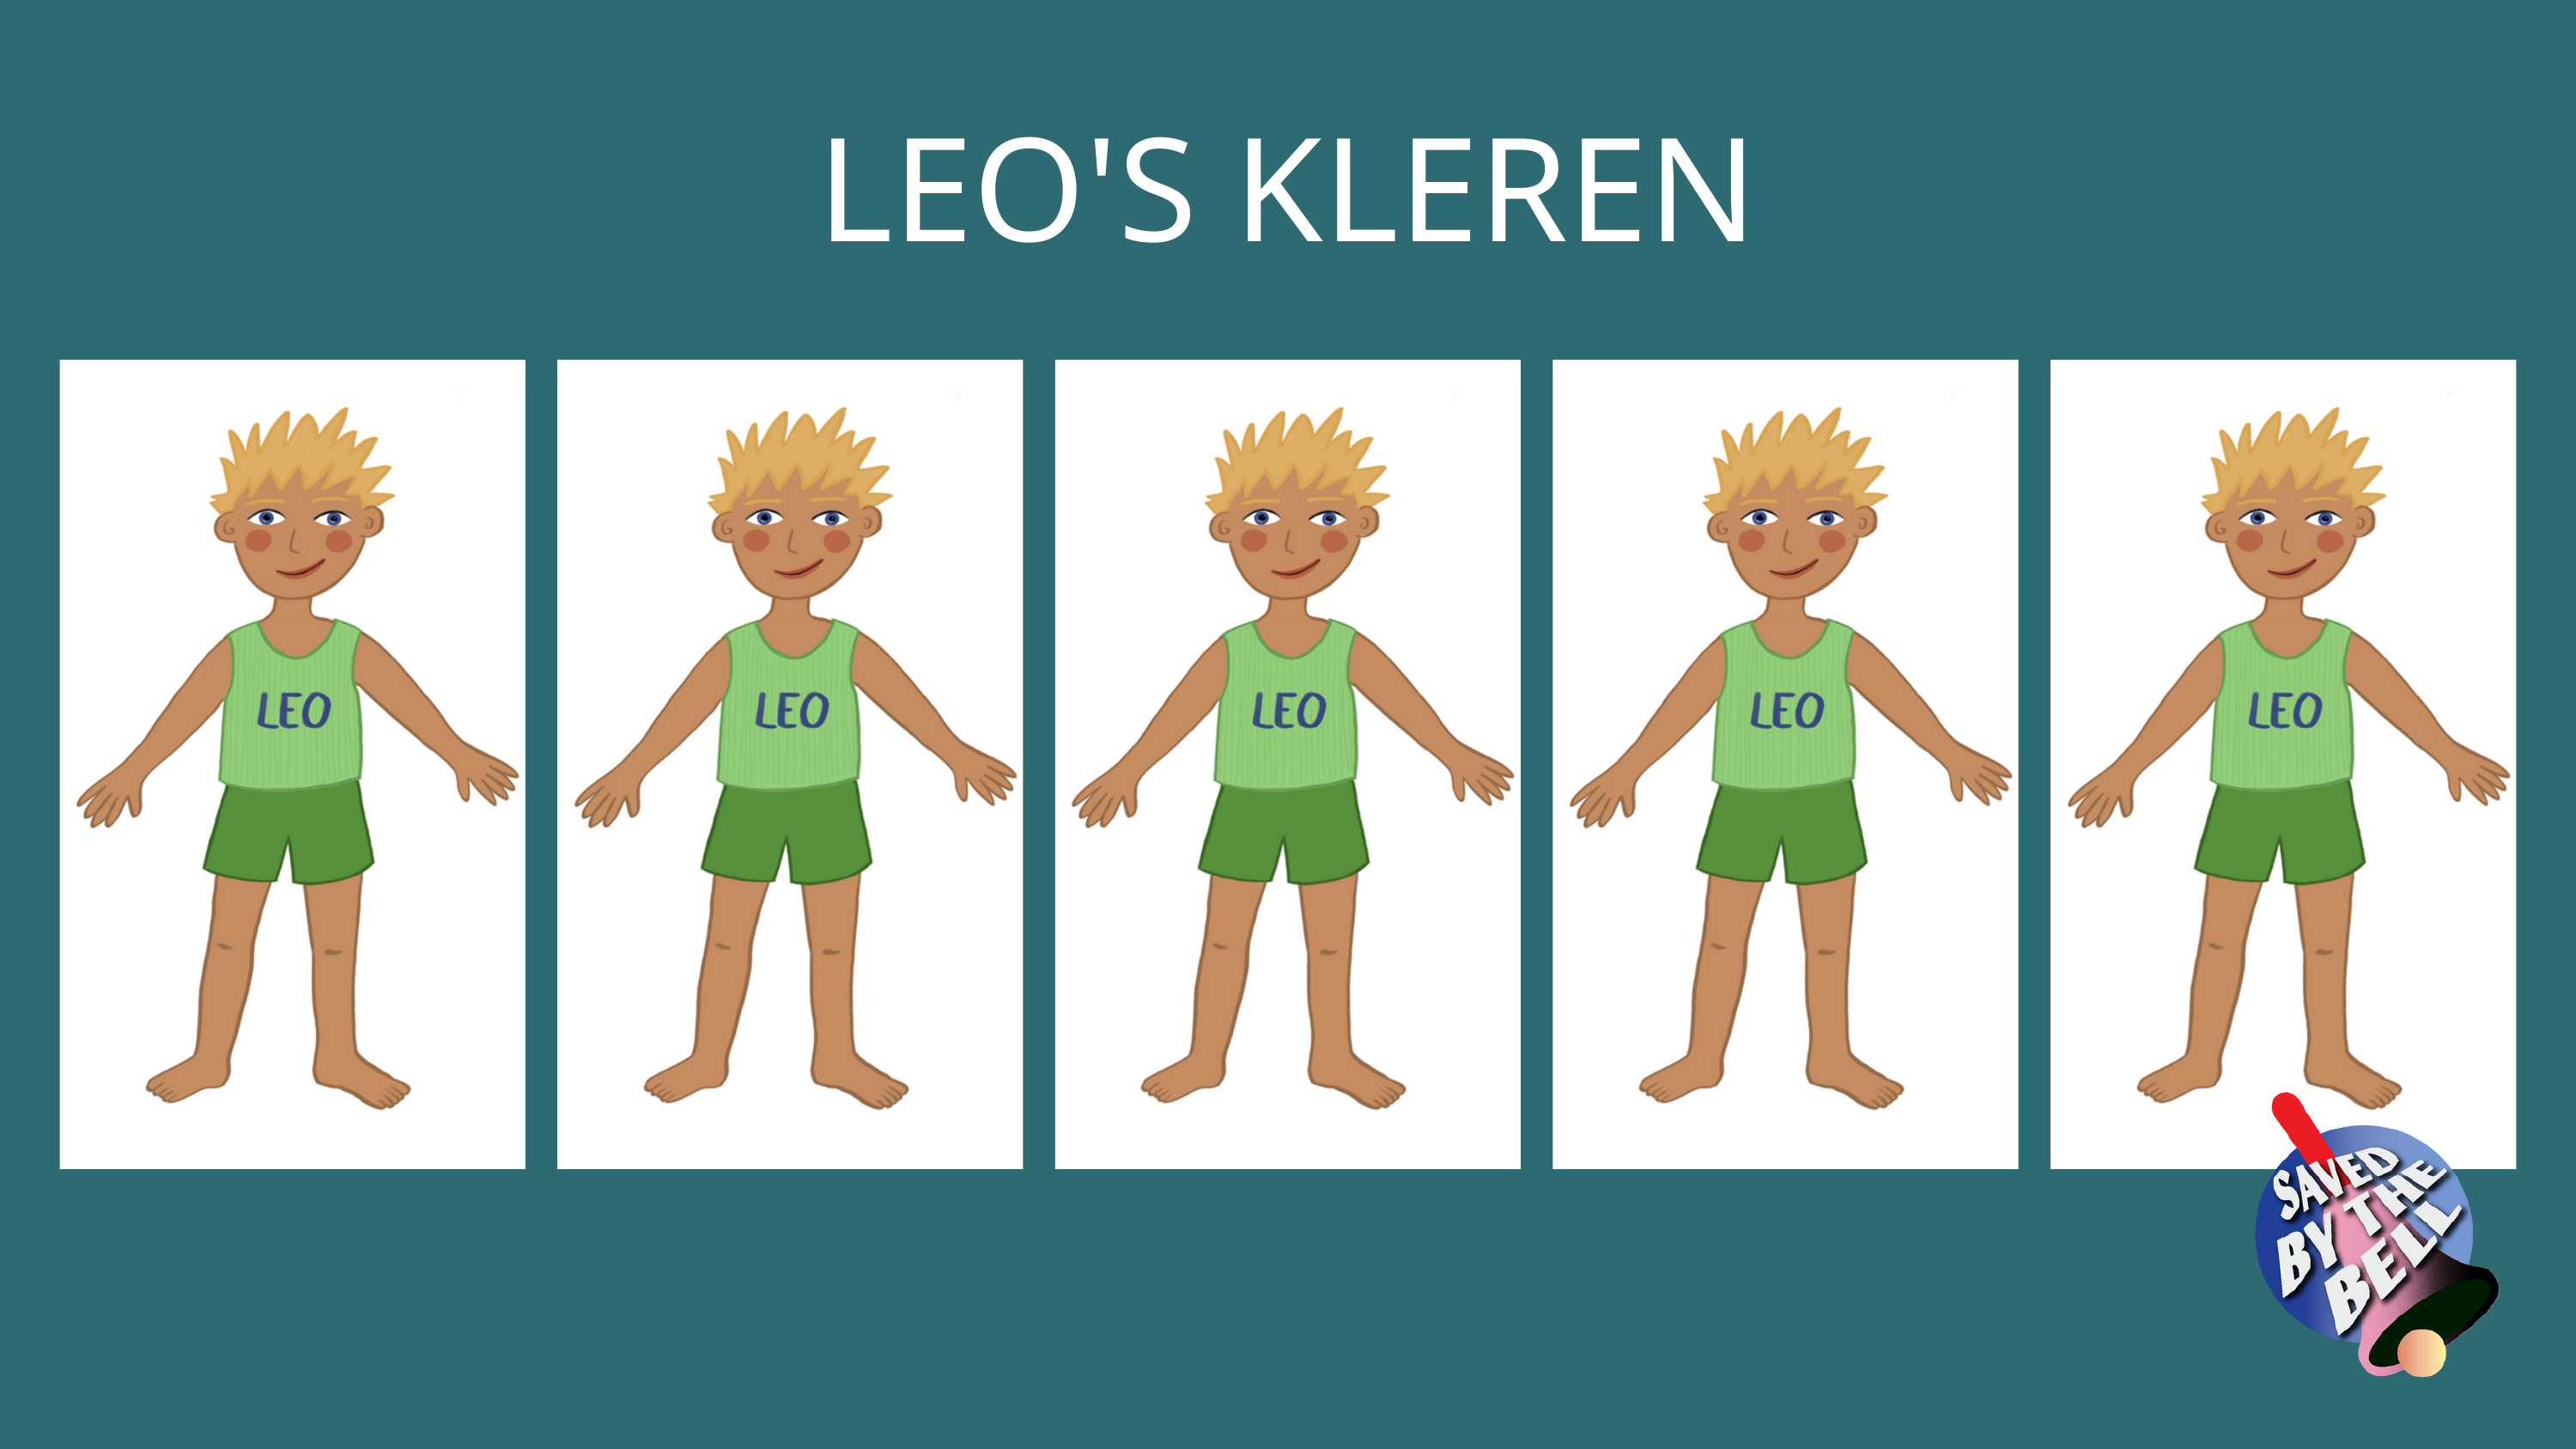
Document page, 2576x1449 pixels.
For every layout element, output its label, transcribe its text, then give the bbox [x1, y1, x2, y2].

text_box [1054, 360, 1522, 1169]
text_box [2212, 1083, 2521, 1392]
text_box [59, 360, 526, 1169]
text_box [2050, 360, 2517, 1169]
text_box [1552, 360, 2019, 1169]
text_box [557, 360, 1024, 1169]
text_box LEO'S KLEREN [633, 69, 1943, 270]
